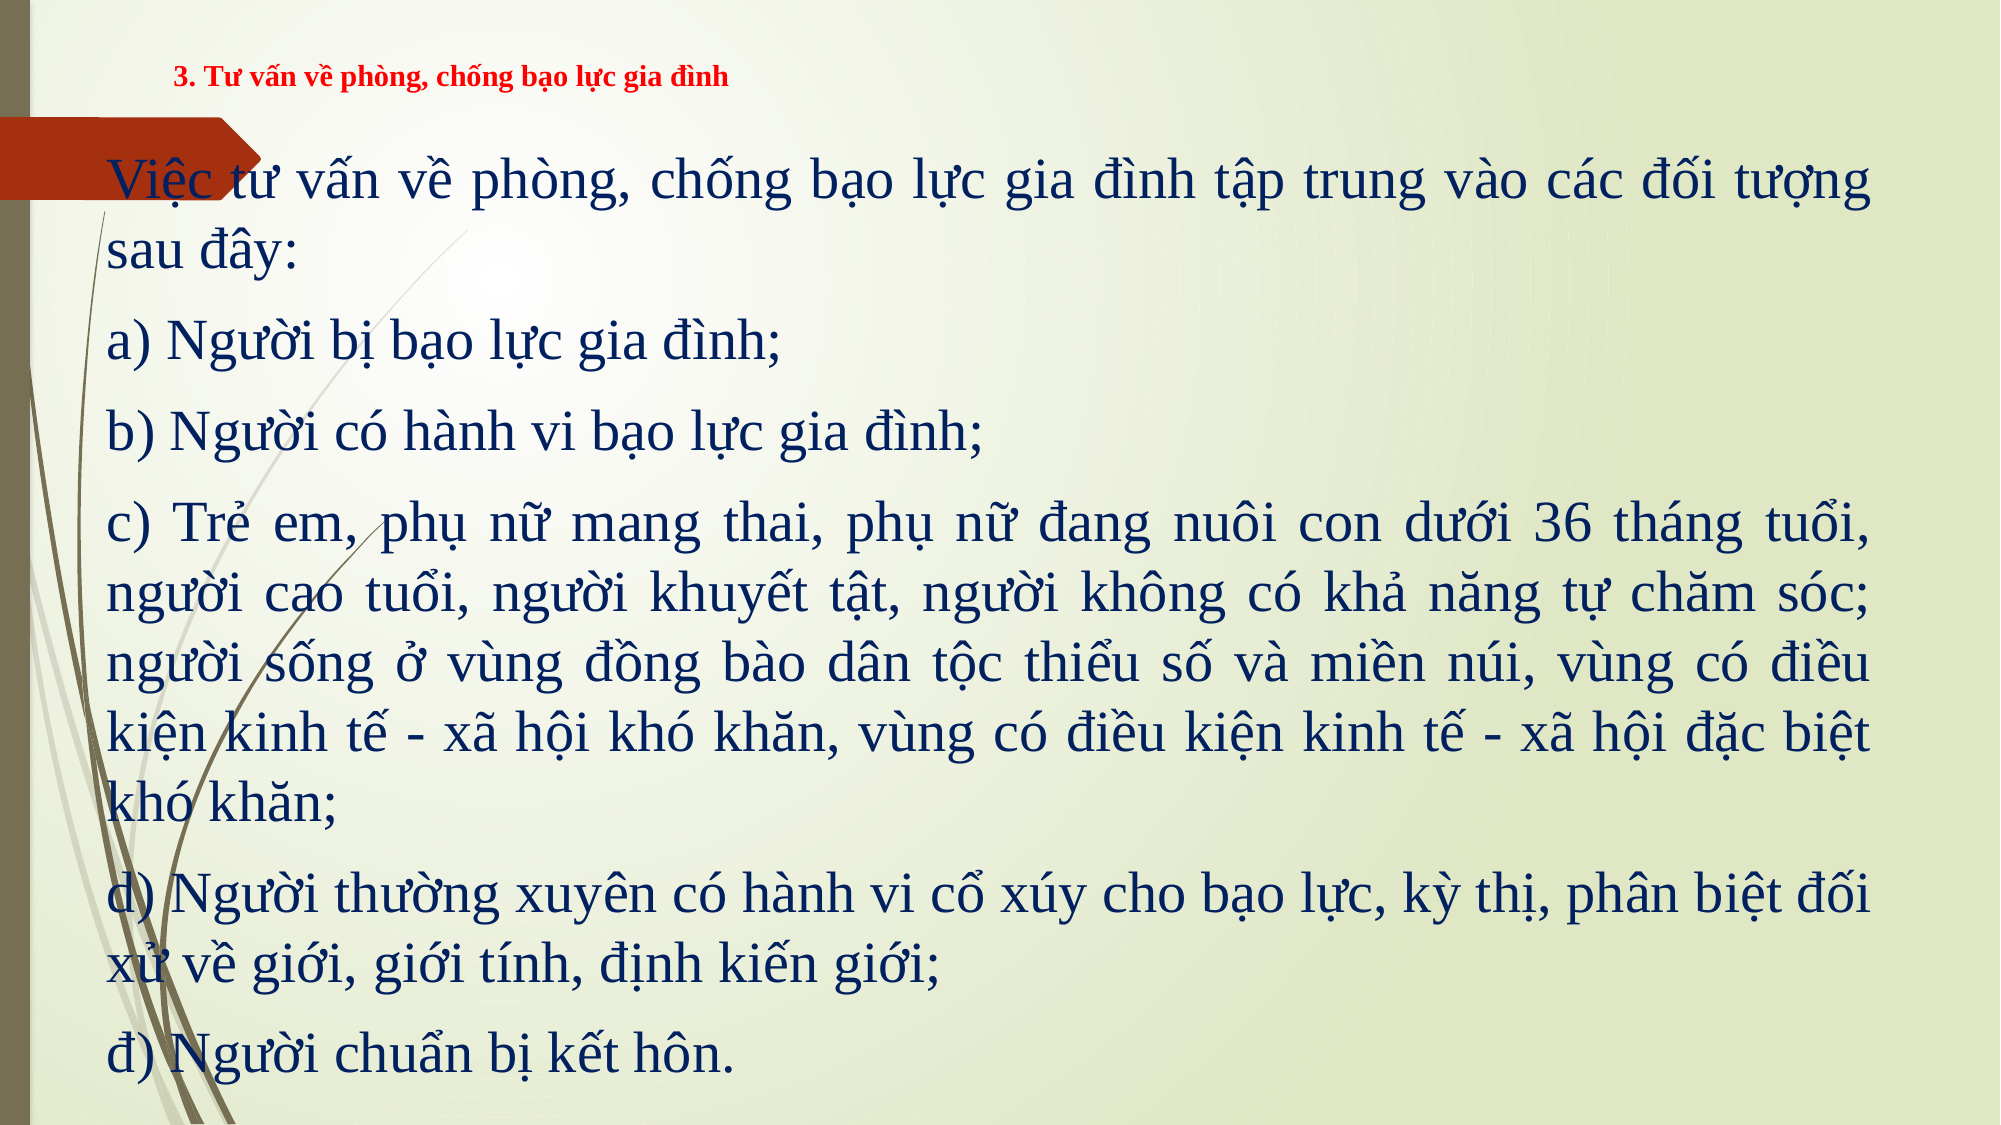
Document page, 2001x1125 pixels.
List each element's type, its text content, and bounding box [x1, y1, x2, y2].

list Việc tư vấn về phòng, chống bạo lực gia đình tập trung vào các đối tượng sau đây: a) Người bị bạo lực gia đình; b) Người có hành vi bạo lực gia đình; c) Trẻ em, phụ nữ mang thai, phụ nữ đang nuôi con dưới 36 tháng tuổi, người cao tuổi, người khuyết tật, người không có khả năng tự chăm sóc; người sống ở vùng đồng bào dân tộc thiểu số và miền núi, vùng có điều kiện kinh tế - xã hội khó khăn, vùng có điều kiện kinh tế - xã hội đặc biệt khó khăn; d) Người thường xuyên có hành vi cổ xúy cho bạo lực, kỳ thị, phân biệt đối xử về giới, giới tính, định kiến giới; đ) Người chuẩn bị kết hôn. [91, 133, 1888, 1103]
title 3. Tư vấn về phòng, chống bạo lực gia đình [158, 48, 1888, 133]
